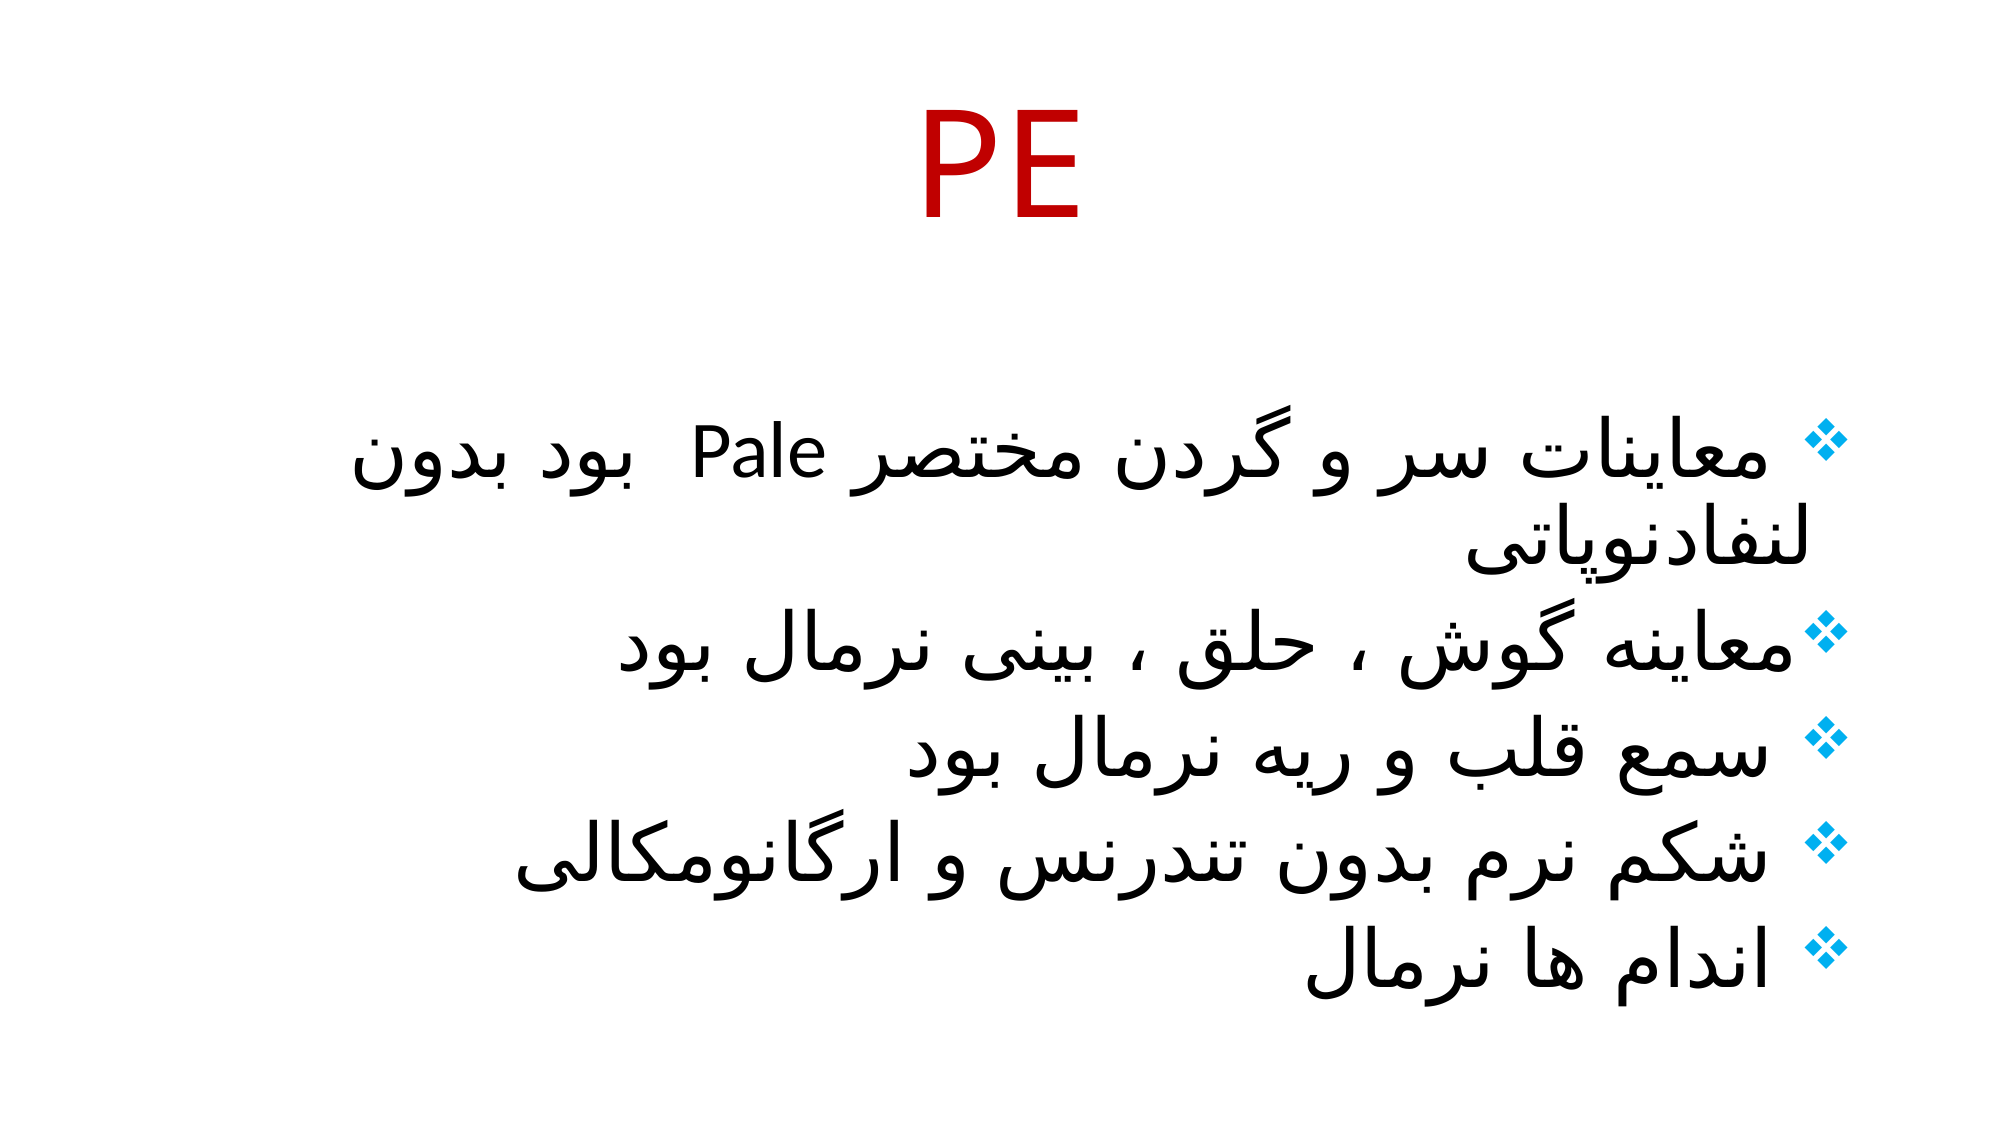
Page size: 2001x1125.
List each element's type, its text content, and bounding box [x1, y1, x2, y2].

list معاینات سر و گردن مختصر Pale بود بدون لنفادنوپاتی معاینه گوش ، حلق ، بینی نرمال بود سمع قلب و ریه نرمال بود شکم نرم بدون تندرنس و ارگانومکالی اندام ها نرمال [137, 400, 1863, 1014]
title PE [137, 59, 1863, 278]
